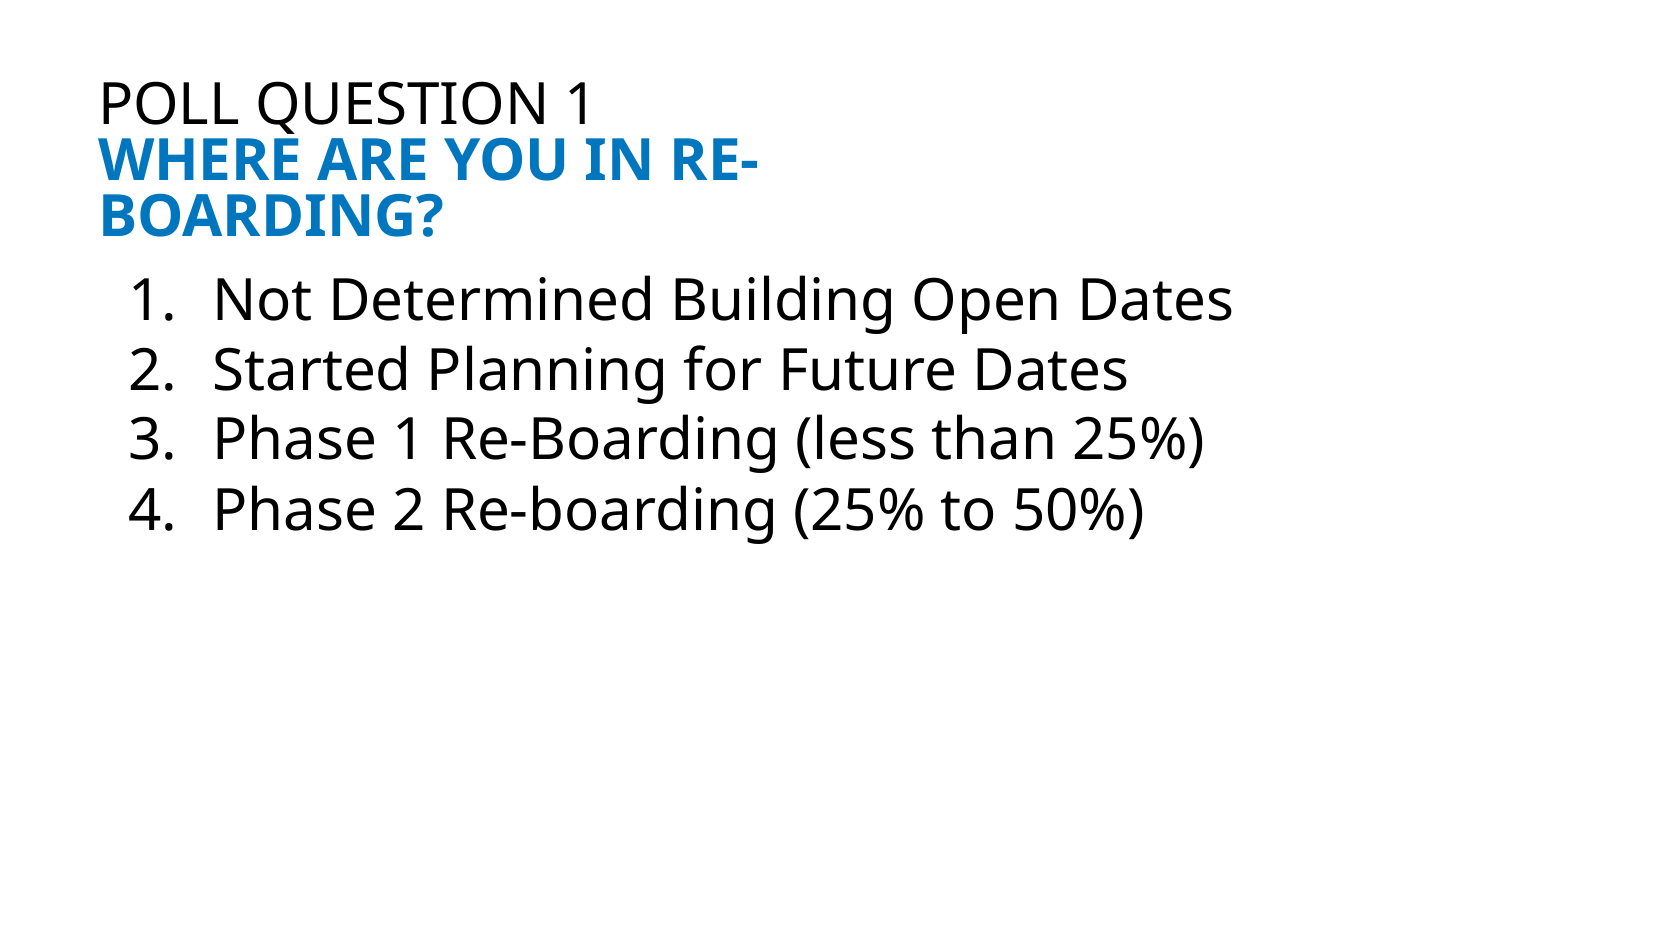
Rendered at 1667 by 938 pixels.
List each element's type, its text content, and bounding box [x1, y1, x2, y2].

text_box POLL QUESTION 1 WHERE ARE YOU IN RE-BOARDING? [83, 72, 977, 190]
text_box Not Determined Building Open Dates Started Planning for Future Dates Phase 1 Re-Boarding (less than 25%) Phase 2 Re-boarding (25% to 50%) [113, 254, 1324, 774]
